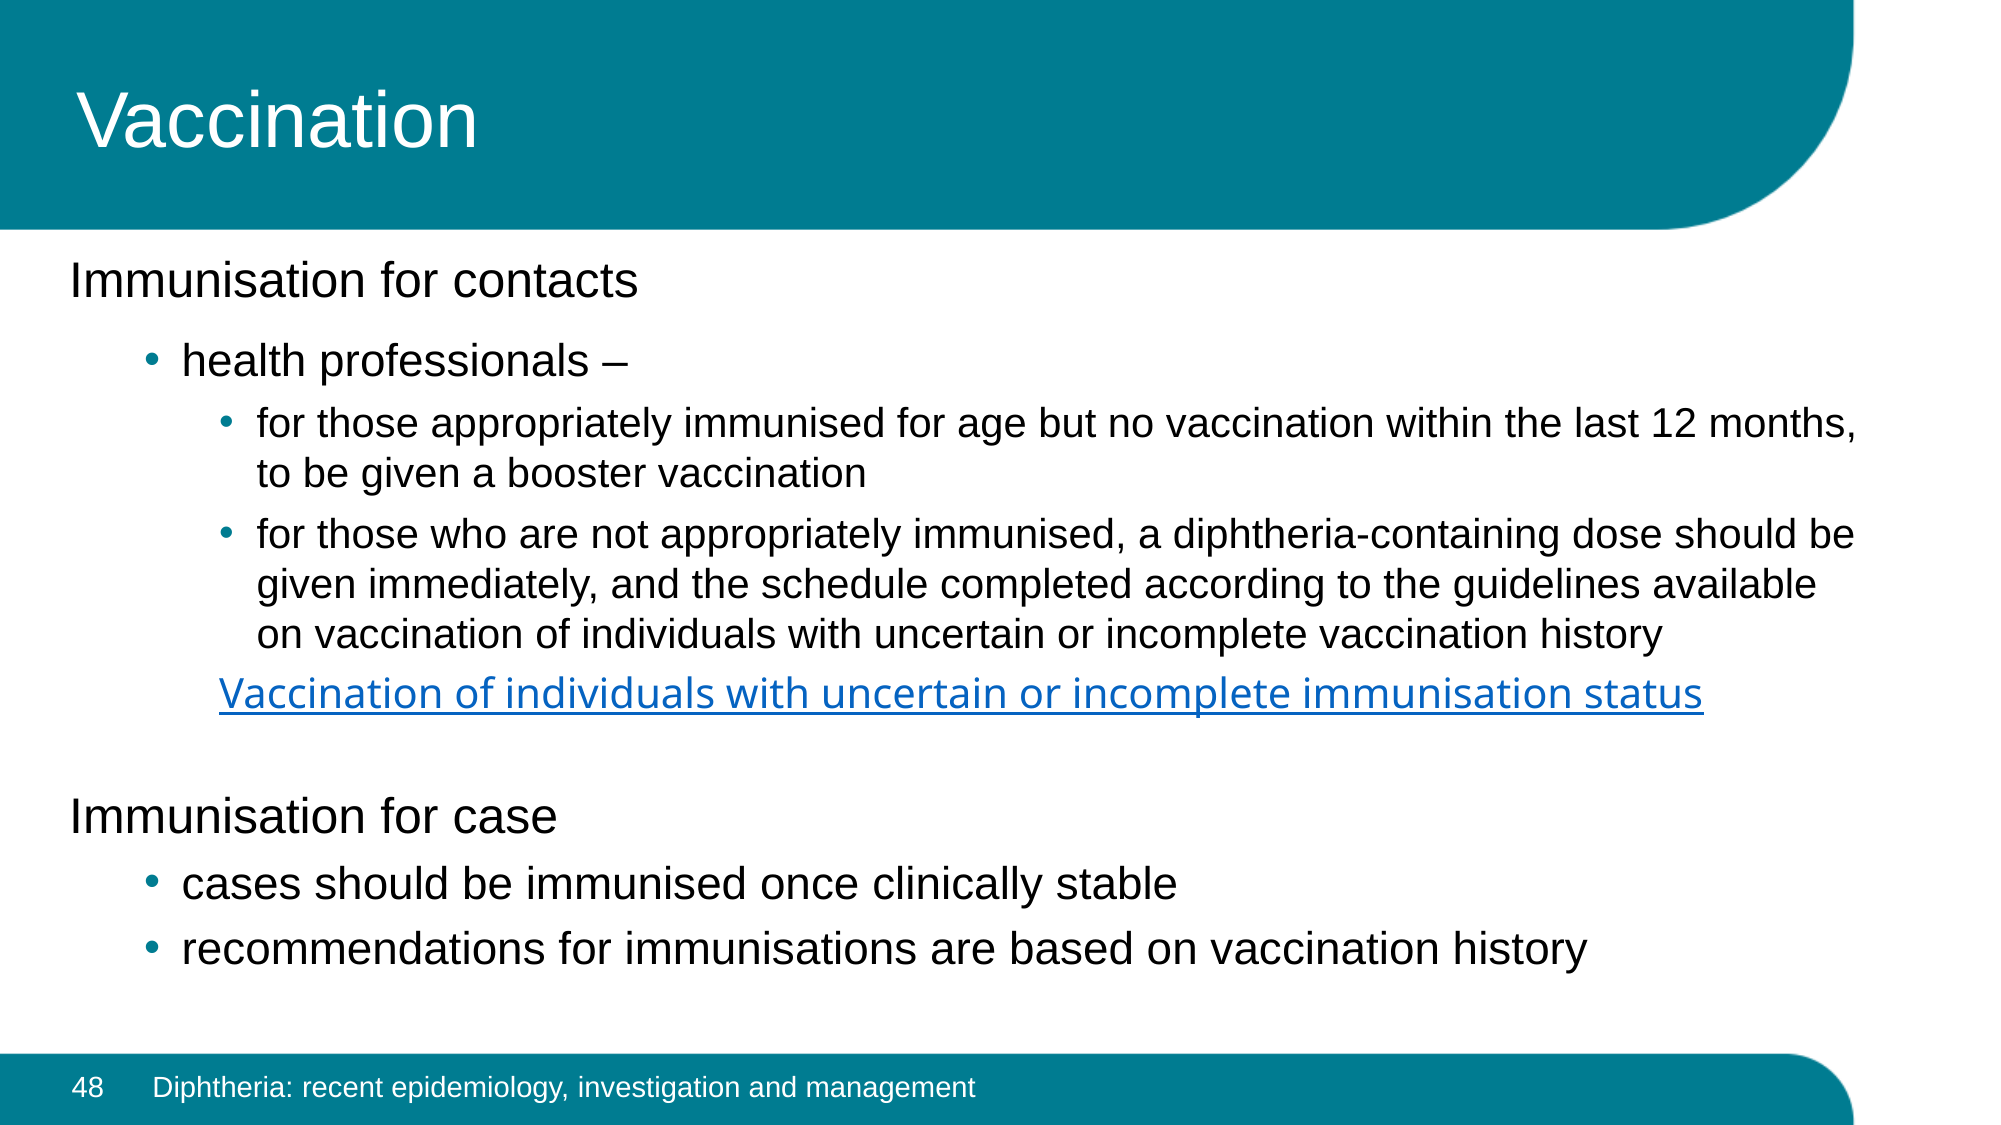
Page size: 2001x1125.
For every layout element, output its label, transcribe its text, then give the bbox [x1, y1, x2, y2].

title Vaccination [61, 72, 541, 174]
slide_number 48 [21, 1056, 120, 1117]
list Immunisation for contacts health professionals – for those appropriately immunised for age but no vaccination within the last 12 months, to be given a booster vaccination for those who are not appropriately immunised, a diphtheria-containing dose should be given immediately, and the schedule completed according to the guidelines available on vaccination of individuals with uncertain or incomplete vaccination history Vaccination of individuals with uncertain or incomplete immunisation status Immunisation for case cases should be immunised once clinically stable recommendations for immunisations are based on vaccination history [54, 240, 1879, 984]
footer Diphtheria: recent epidemiology, investigation and management [137, 1056, 1780, 1116]
